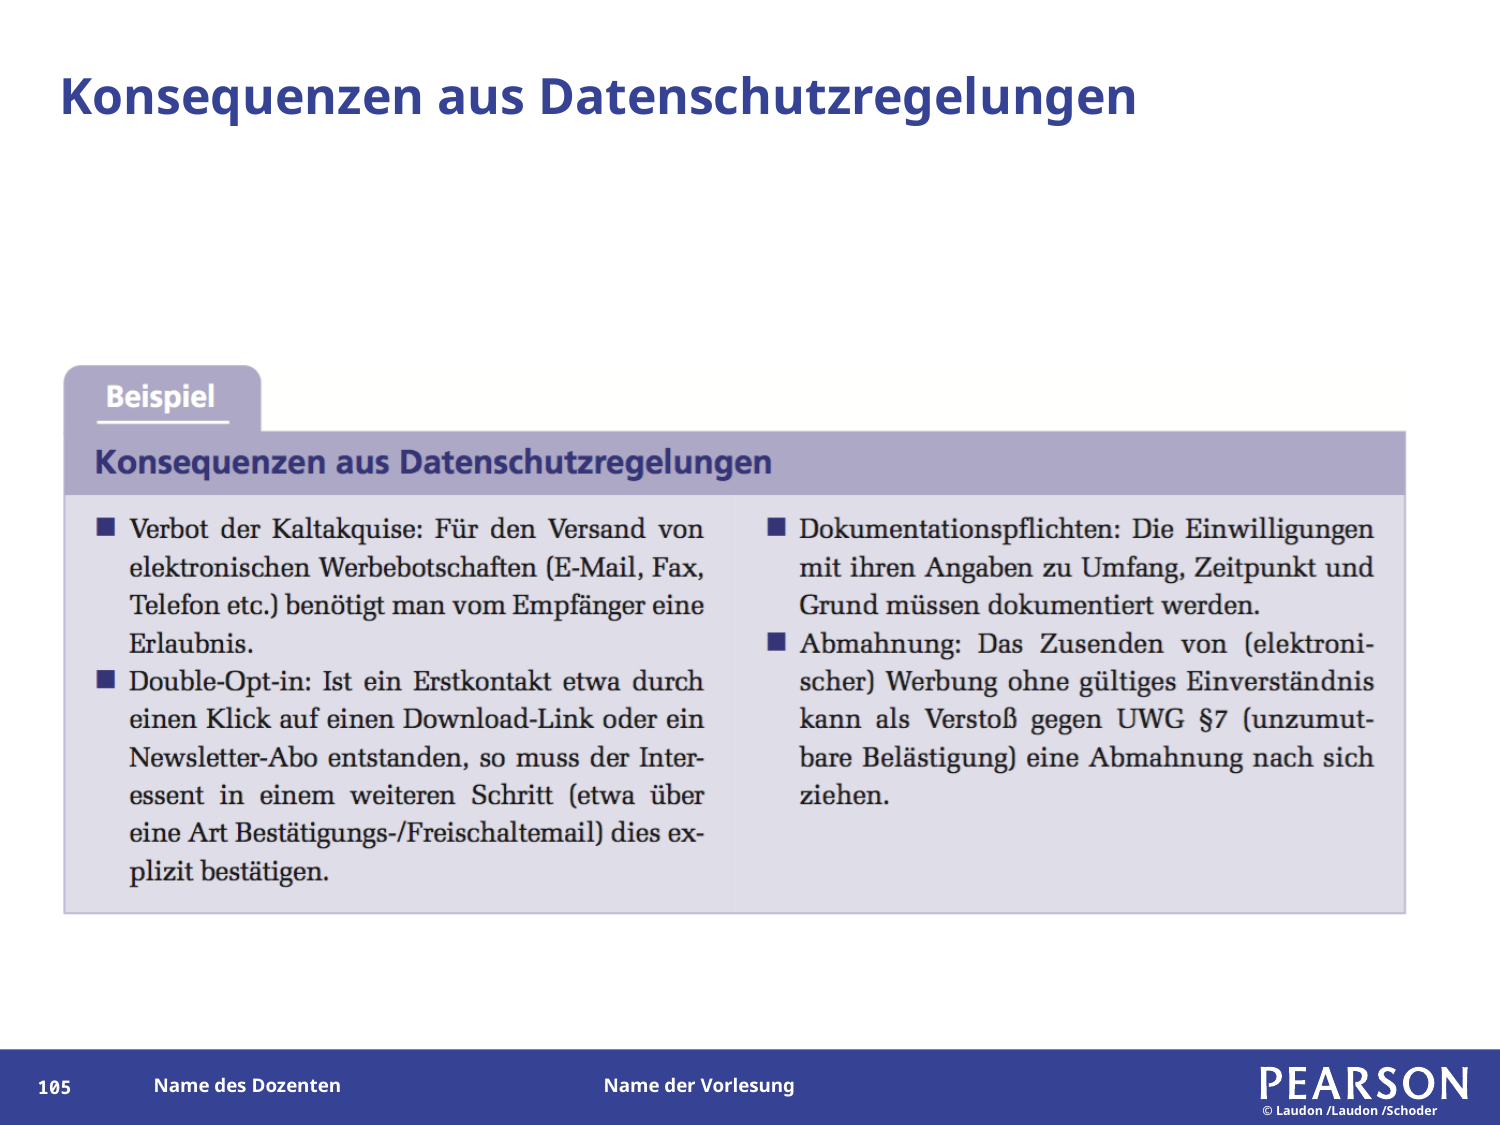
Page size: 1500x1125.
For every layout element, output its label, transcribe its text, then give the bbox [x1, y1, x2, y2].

title Konsequenzen aus Datenschutzregelungen [59, 64, 1410, 213]
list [59, 362, 1411, 918]
slide_number 190 [22, 1067, 136, 1098]
